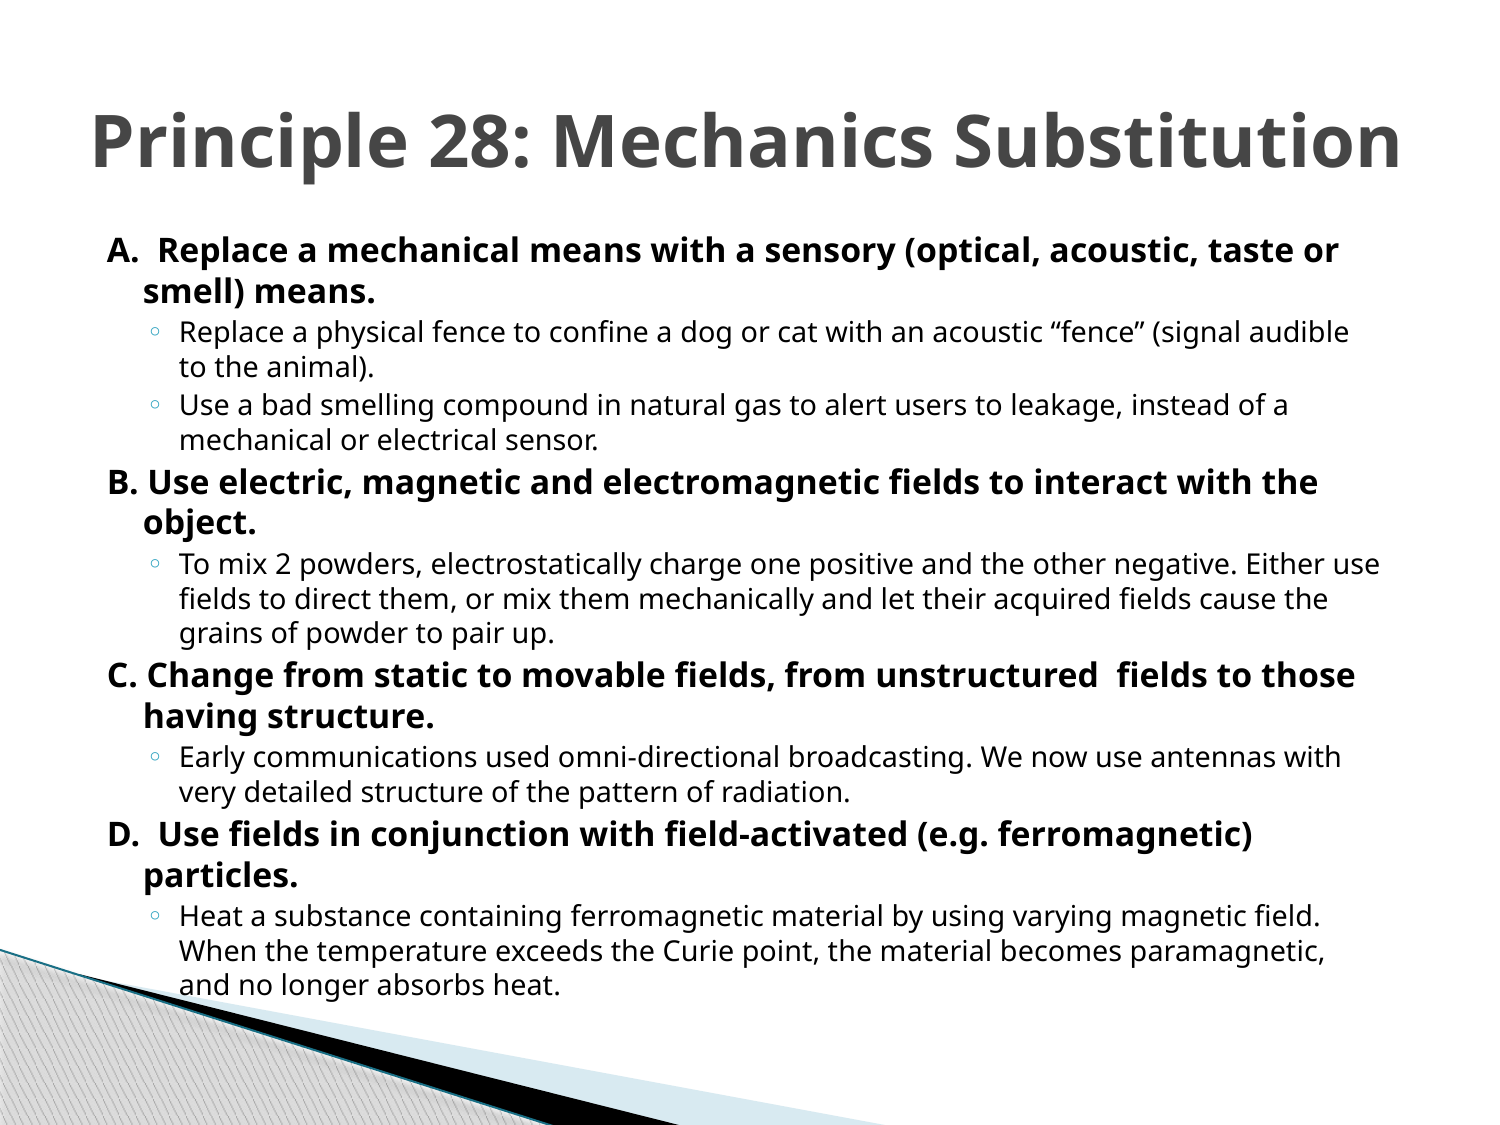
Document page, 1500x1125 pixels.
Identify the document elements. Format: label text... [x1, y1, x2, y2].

title Principle 28: Mechanics Substitution [75, 45, 1425, 233]
list A. Replace a mechanical means with a sensory (optical, acoustic, taste or smell) means. Replace a physical fence to confine a dog or cat with an acoustic “fence” (signal audible to the animal). Use a bad smelling compound in natural gas to alert users to leakage, instead of a mechanical or electrical sensor. B. Use electric, magnetic and electromagnetic fields to interact with the object. To mix 2 powders, electrostatically charge one positive and the other negative. Either use fields to direct them, or mix them mechanically and let their acquired fields cause the grains of powder to pair up. C. Change from static to movable fields, from unstructured fields to those having structure. Early communications used omni-directional broadcasting. We now use antennas with very detailed structure of the pattern of radiation. D. Use fields in conjunction with field-activated (e.g. ferromagnetic) particles. Heat a substance containing ferromagnetic material by using varying magnetic field. When the temperature exceeds the Curie point, the material becomes paramagnetic, and no longer absorbs heat. [76, 233, 1400, 1012]
